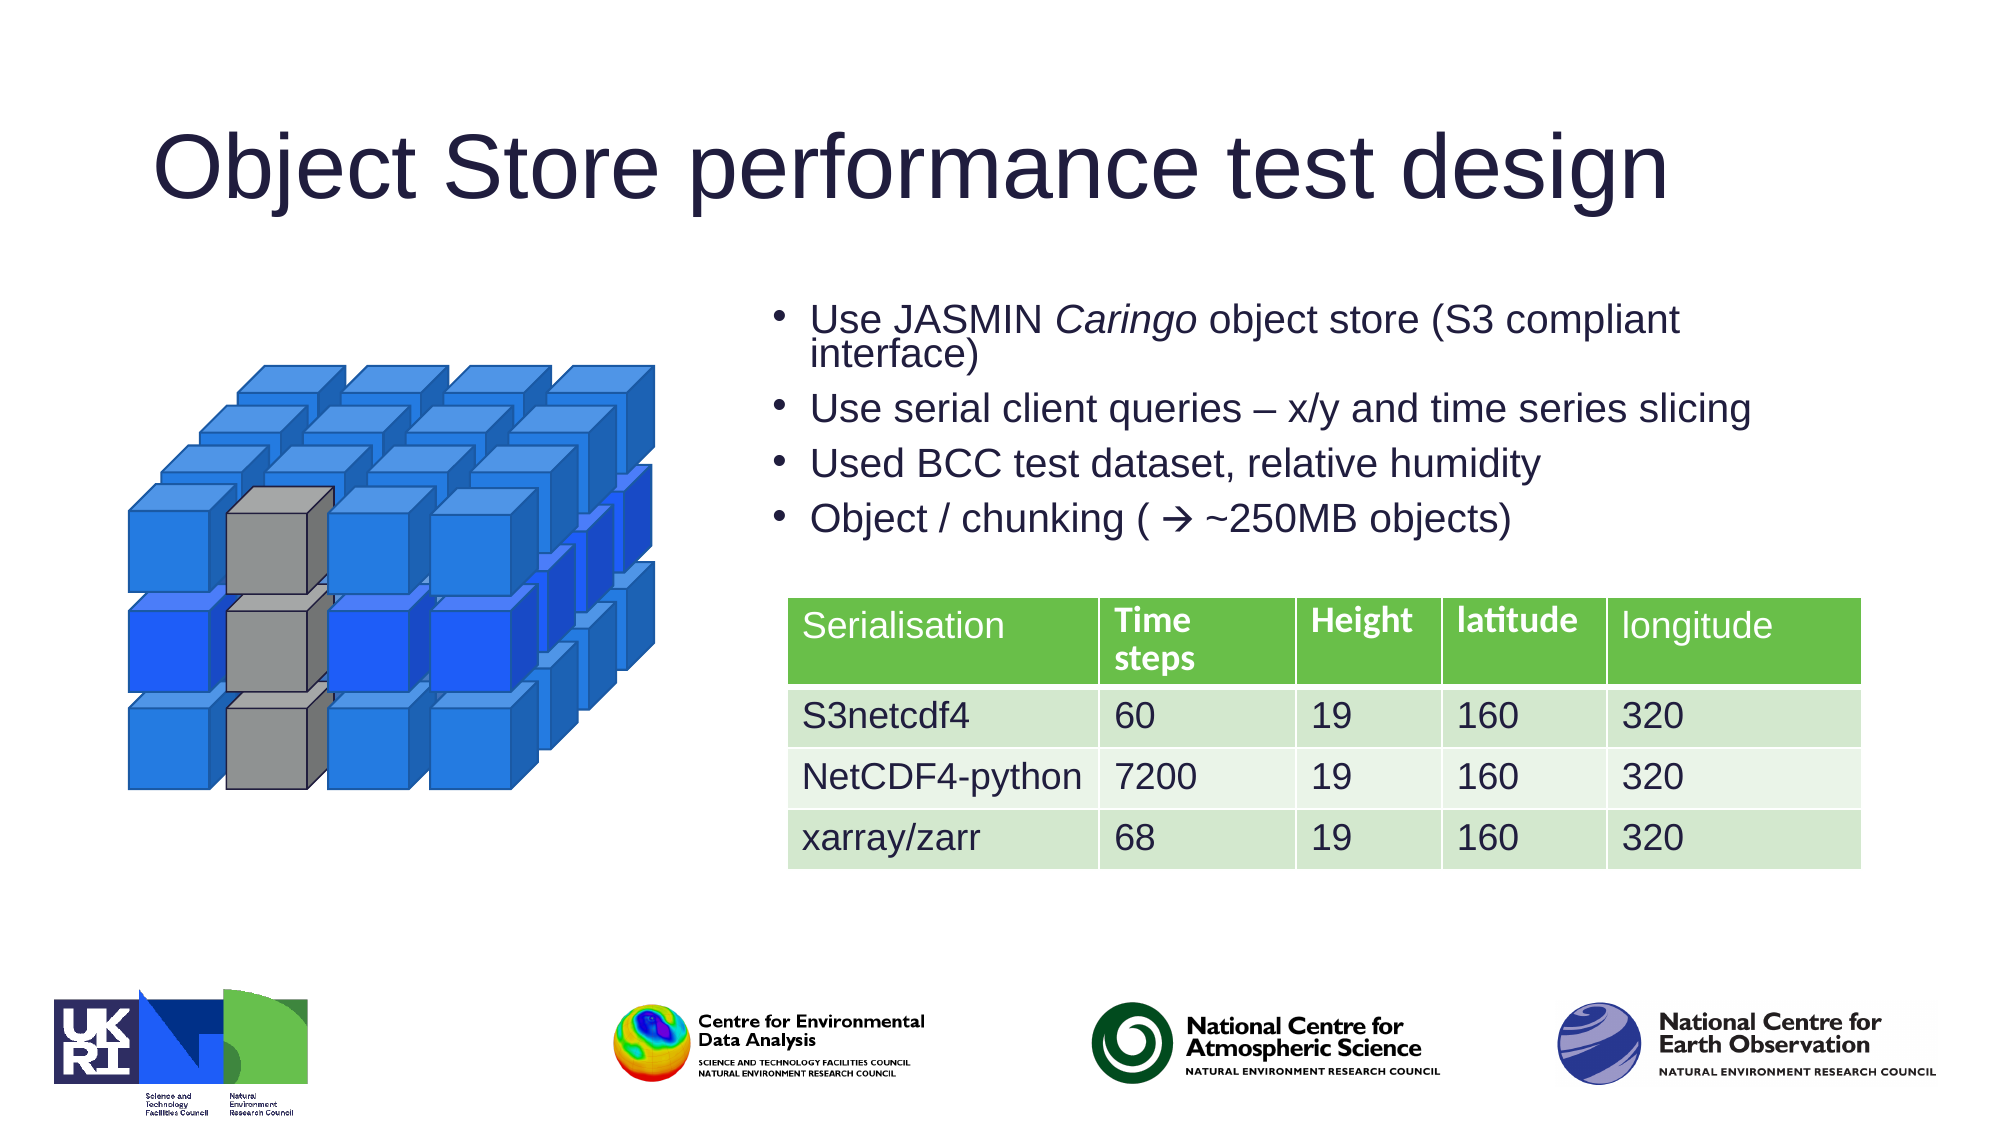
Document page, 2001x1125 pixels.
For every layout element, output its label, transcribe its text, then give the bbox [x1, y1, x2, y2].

list Use JASMIN Caringo object store (S3 compliant interface) Use serial client queries – x/y and time series slicing Used BCC test dataset, relative humidity Object / chunking ( 🡪 ~250MB objects) [757, 298, 1863, 585]
table_cell 320 [1608, 749, 1861, 808]
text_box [128, 365, 655, 790]
table_cell 160 [1443, 810, 1606, 869]
table_cell 320 [1608, 690, 1861, 747]
table_header longitude [1608, 598, 1861, 684]
table_cell 68 [1100, 810, 1295, 869]
picture [34, 982, 315, 1125]
table_cell 19 [1297, 690, 1441, 747]
picture [606, 998, 937, 1087]
picture [1555, 1000, 1938, 1087]
table_cell 160 [1443, 690, 1606, 747]
table_header latitude [1443, 598, 1606, 684]
table_cell xarray/zarr [788, 810, 1098, 869]
table_cell 60 [1100, 690, 1295, 747]
table_cell 320 [1608, 810, 1861, 869]
table_cell 7200 [1100, 749, 1295, 808]
table_cell 160 [1443, 749, 1606, 808]
table_cell 19 [1297, 749, 1441, 808]
table_cell S3netcdf4 [788, 690, 1098, 747]
table_header Time steps [1100, 598, 1295, 684]
table_cell NetCDF4-python [788, 749, 1098, 808]
title Object Store performance test design [137, 59, 1863, 278]
table_cell 19 [1297, 810, 1441, 869]
table_header Height [1297, 598, 1441, 684]
picture [1089, 1000, 1444, 1085]
table_header Serialisation [788, 598, 1098, 684]
